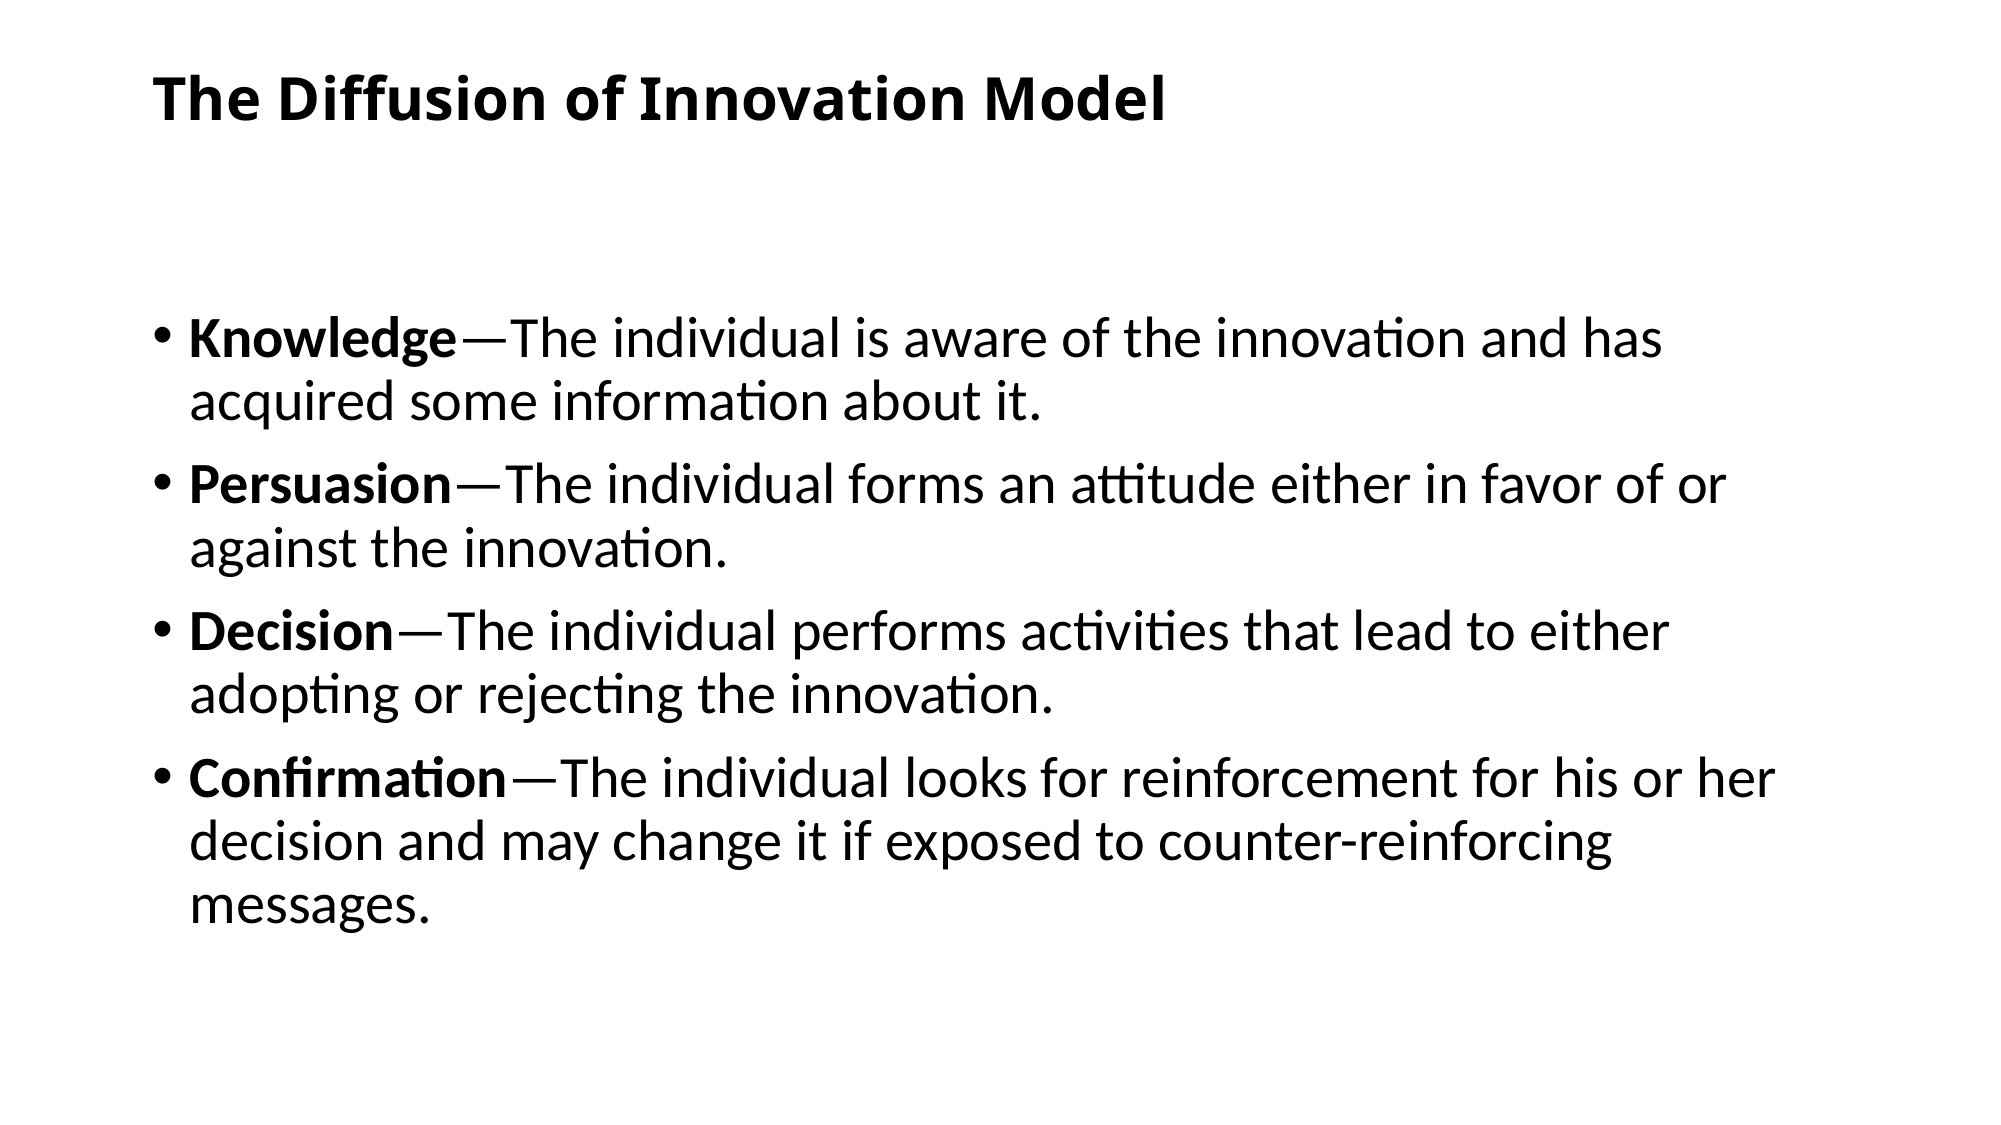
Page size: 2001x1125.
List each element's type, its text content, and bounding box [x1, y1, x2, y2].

list Knowledge—The individual is aware of the innovation and has acquired some information about it. Persuasion—The individual forms an attitude either in favor of or against the innovation. Decision—The individual performs activities that lead to either adopting or rejecting the innovation. Confirmation—The individual looks for reinforcement for his or her decision and may change it if exposed to counter-reinforcing messages. [137, 299, 1863, 1014]
title The Diffusion of Innovation Model [137, 59, 1863, 278]
